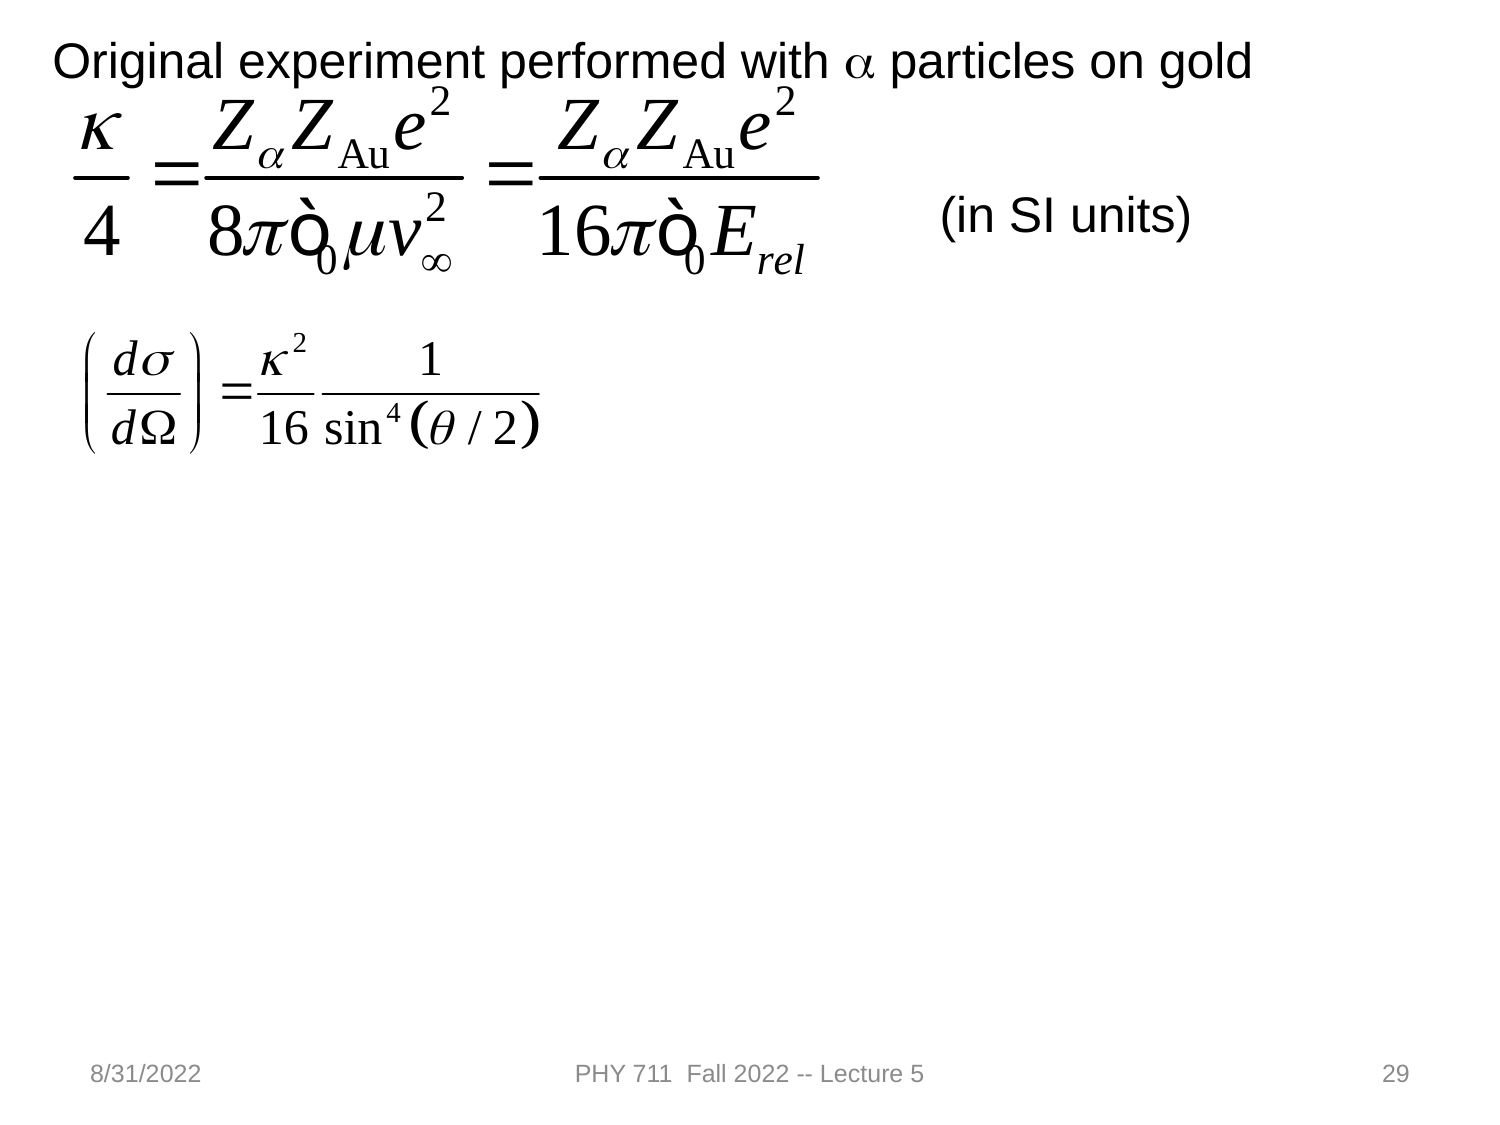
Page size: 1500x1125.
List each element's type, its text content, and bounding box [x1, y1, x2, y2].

slide_number 29 [1074, 1042, 1425, 1103]
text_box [66, 71, 830, 285]
footer PHY 711 Fall 2022 -- Lecture 5 [512, 1042, 988, 1103]
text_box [74, 319, 551, 537]
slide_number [75, 1042, 425, 1103]
text_box (in SI units) [924, 174, 1288, 250]
text_box Original experiment performed with a particles on gold [37, 21, 1350, 97]
